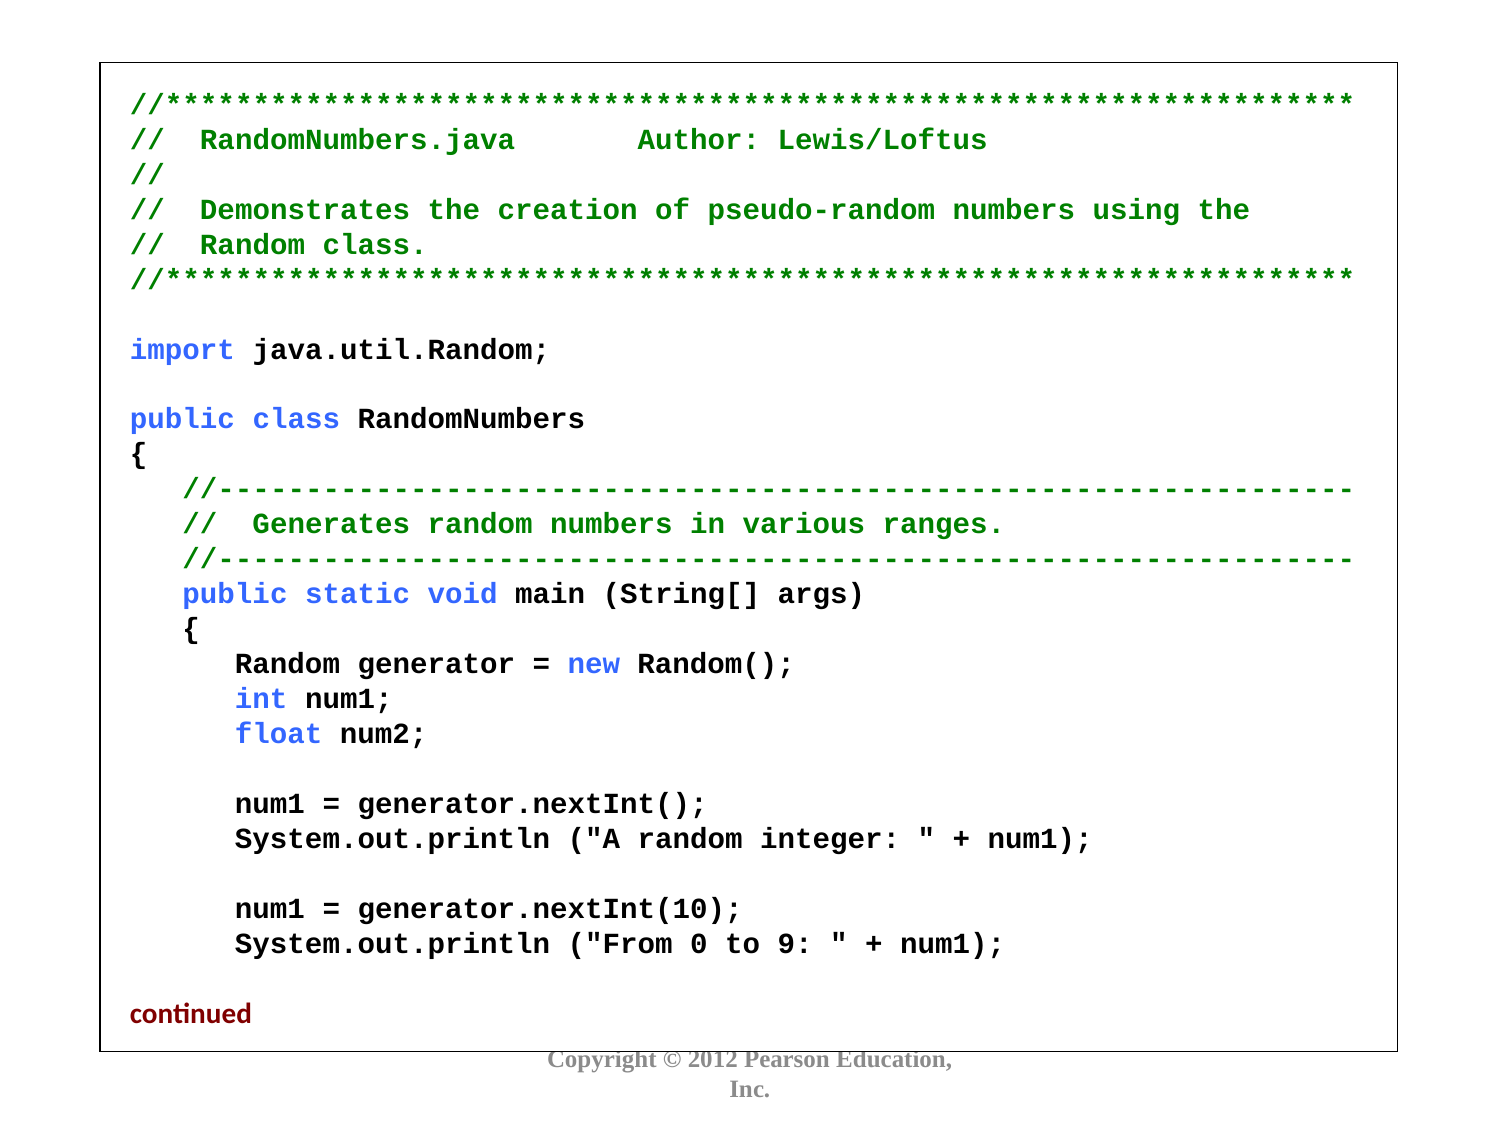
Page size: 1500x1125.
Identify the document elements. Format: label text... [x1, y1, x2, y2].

text_box //******************************************************************** // RandomNumbers.java Author: Lewis/Loftus // // Demonstrates the creation of pseudo-random numbers using the // Random class. //******************************************************************** import java.util.Random; public class RandomNumbers { //----------------------------------------------------------------- // Generates random numbers in various ranges. //----------------------------------------------------------------- public static void main (String[] args) { Random generator = new Random(); int num1; float num2; num1 = generator.nextInt(); System.out.println ("A random integer: " + num1); num1 = generator.nextInt(10); System.out.println ("From 0 to 9: " + num1); continued [99, 62, 1398, 1052]
footer Copyright © 2012 Pearson Education, Inc. [512, 1052, 988, 1103]
